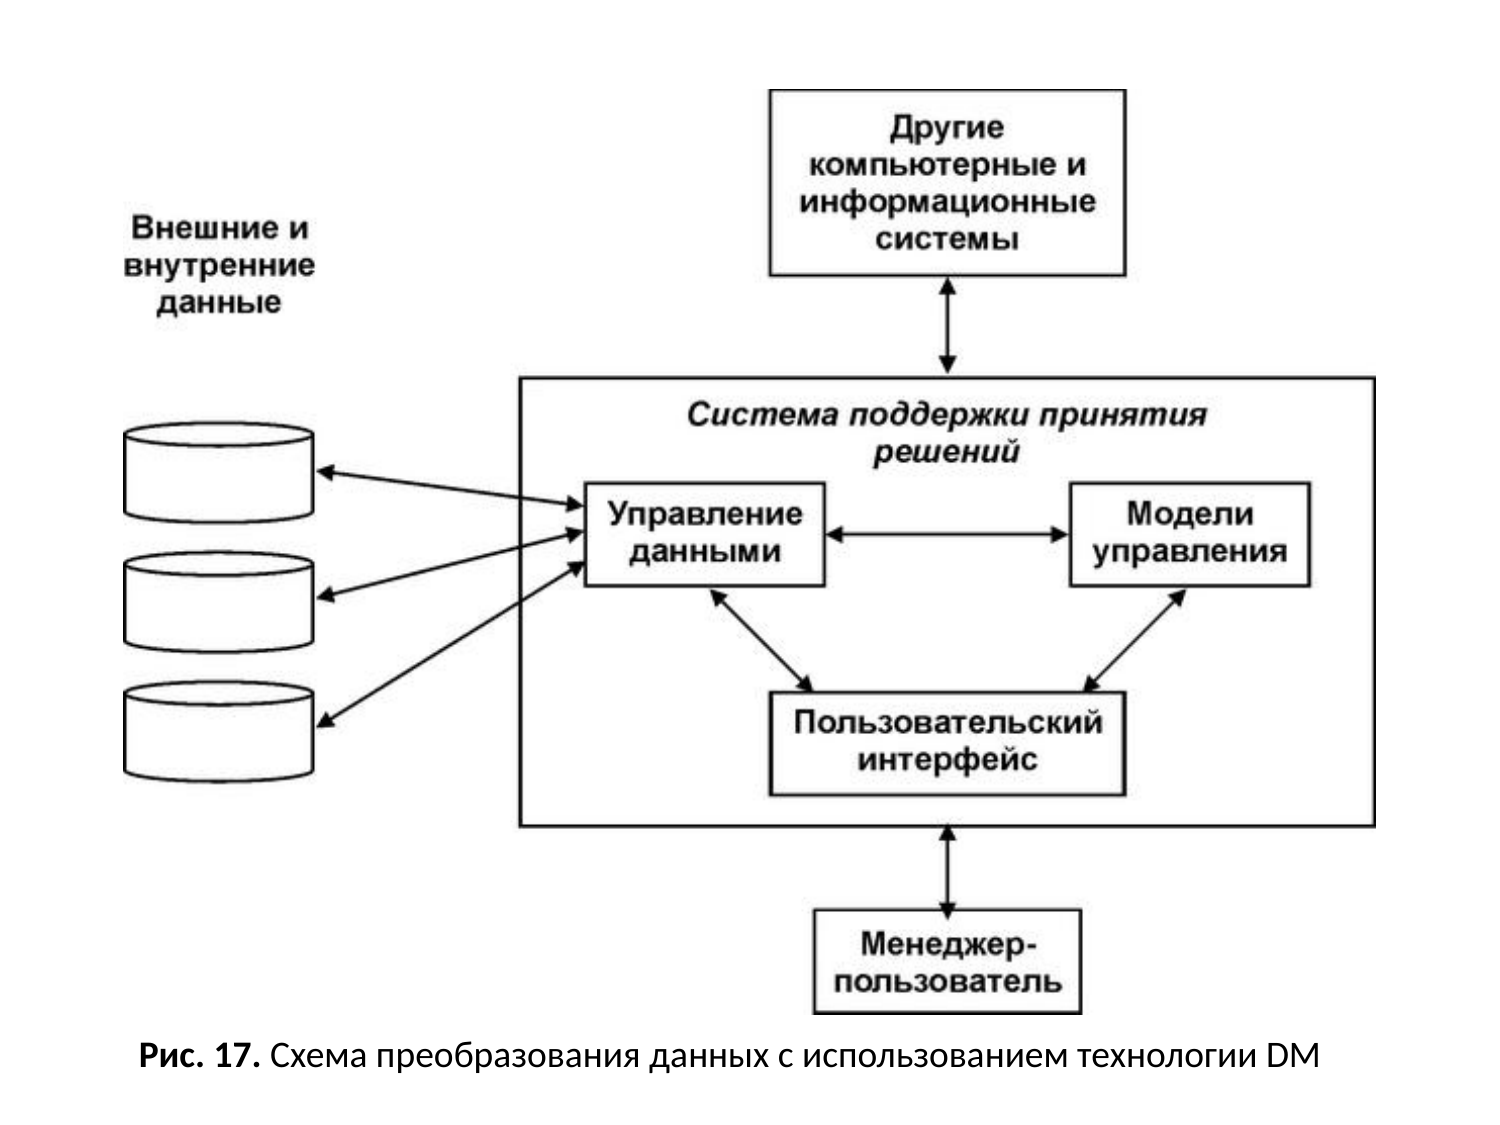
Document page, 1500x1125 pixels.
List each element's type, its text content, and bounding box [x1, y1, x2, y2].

text_box Рис. 17. Схема преобразования данных с использованием технологии DM [123, 1022, 1376, 1083]
picture [123, 89, 1377, 1016]
